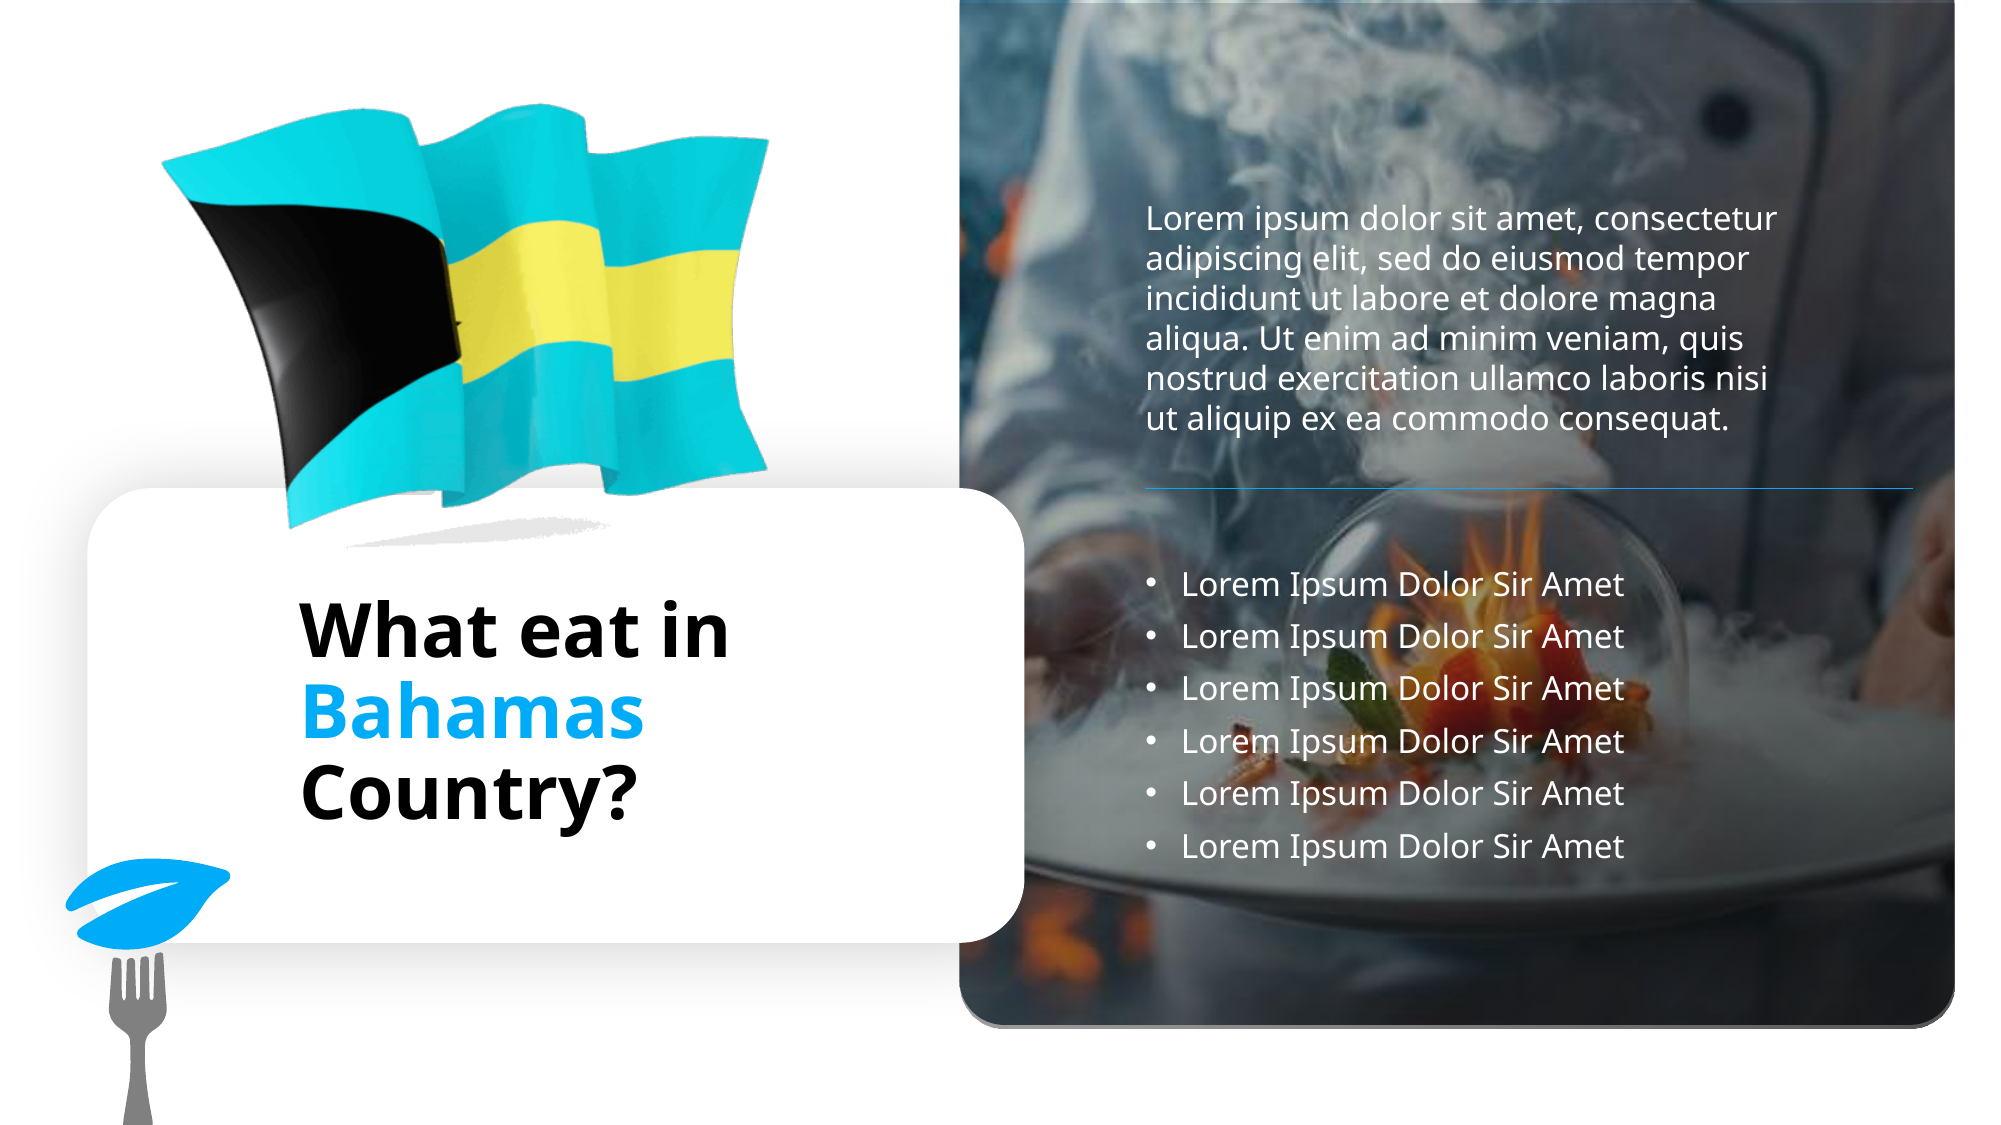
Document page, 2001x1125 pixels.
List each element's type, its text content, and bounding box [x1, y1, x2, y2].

text_box [86, 487, 1026, 944]
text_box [65, 858, 231, 1125]
text_box [958, 2, 1956, 1030]
text_box Lorem Ipsum Dolor Sir Amet Lorem Ipsum Dolor Sir Amet Lorem Ipsum Dolor Sir Amet Lorem Ipsum Dolor Sir Amet Lorem Ipsum Dolor Sir Amet Lorem Ipsum Dolor Sir Amet [1145, 562, 1804, 865]
text_box Lorem ipsum dolor sit amet, consectetur adipiscing elit, sed do eiusmod tempor incididunt ut labore et dolore magna aliqua. Ut enim ad minim veniam, quis nostrud exercitation ullamco laboris nisi ut aliquip ex ea commodo consequat. [1145, 197, 1804, 438]
title What eat in Bahamas Country? [299, 609, 813, 836]
picture [87, 35, 851, 609]
